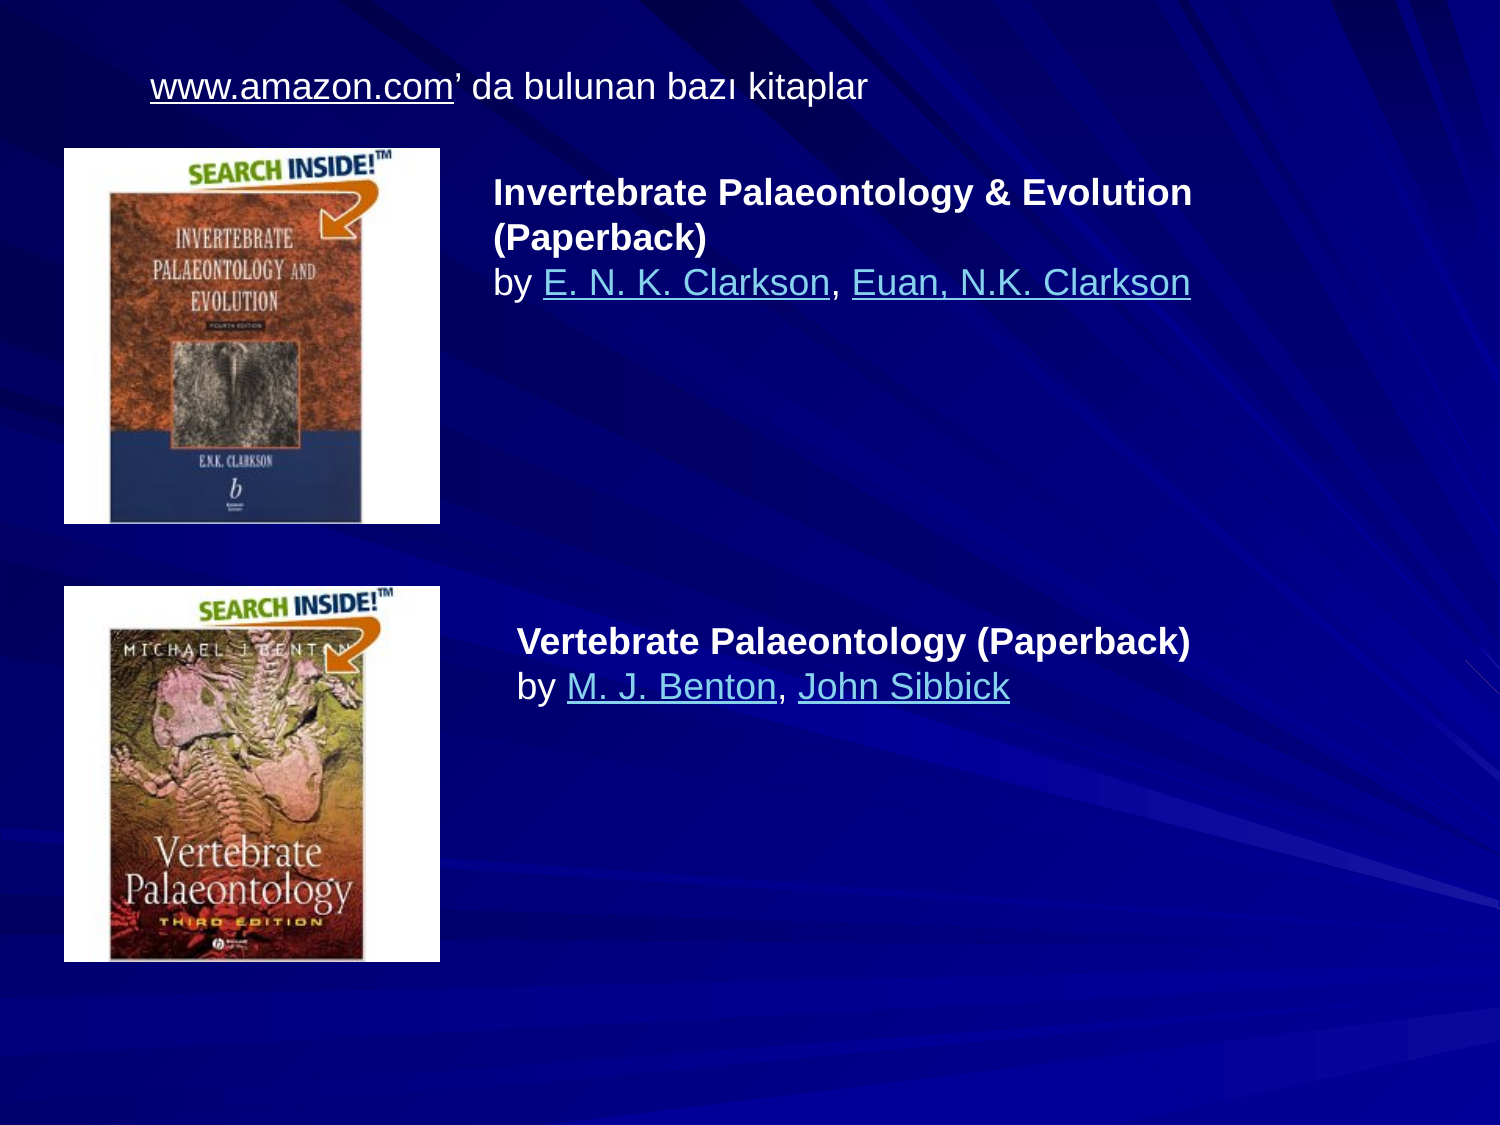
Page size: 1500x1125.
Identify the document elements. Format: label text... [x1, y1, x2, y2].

text_box Vertebrate Palaeontology (Paperback) by M. J. Benton, John Sibbick [501, 609, 1294, 715]
picture [64, 585, 440, 962]
picture [64, 148, 440, 525]
text_box Invertebrate Palaeontology & Evolution (Paperback) by E. N. K. Clarkson, Euan, N.K. Clarkson [478, 160, 1353, 311]
text_box www.amazon.com’ da bulunan bazı kitaplar [135, 54, 1164, 115]
